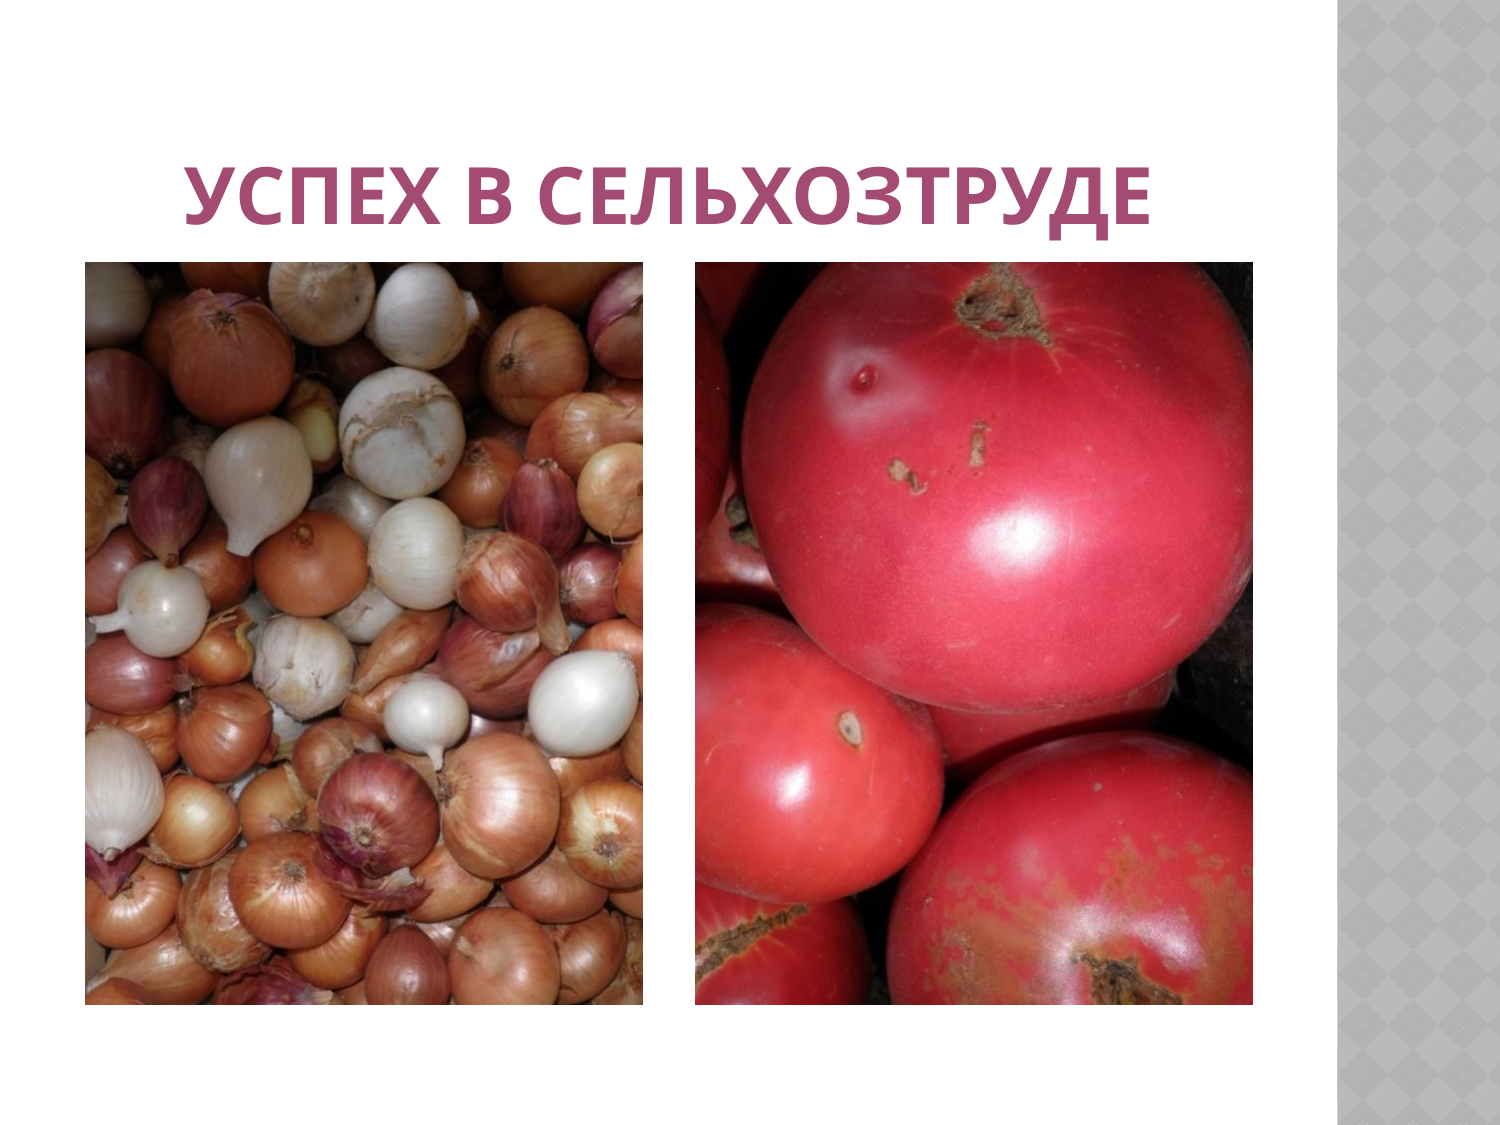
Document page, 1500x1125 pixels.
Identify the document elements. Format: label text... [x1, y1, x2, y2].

title Успех в сельхозтруде [75, 52, 1263, 240]
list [84, 261, 643, 1006]
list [695, 261, 1254, 1006]
